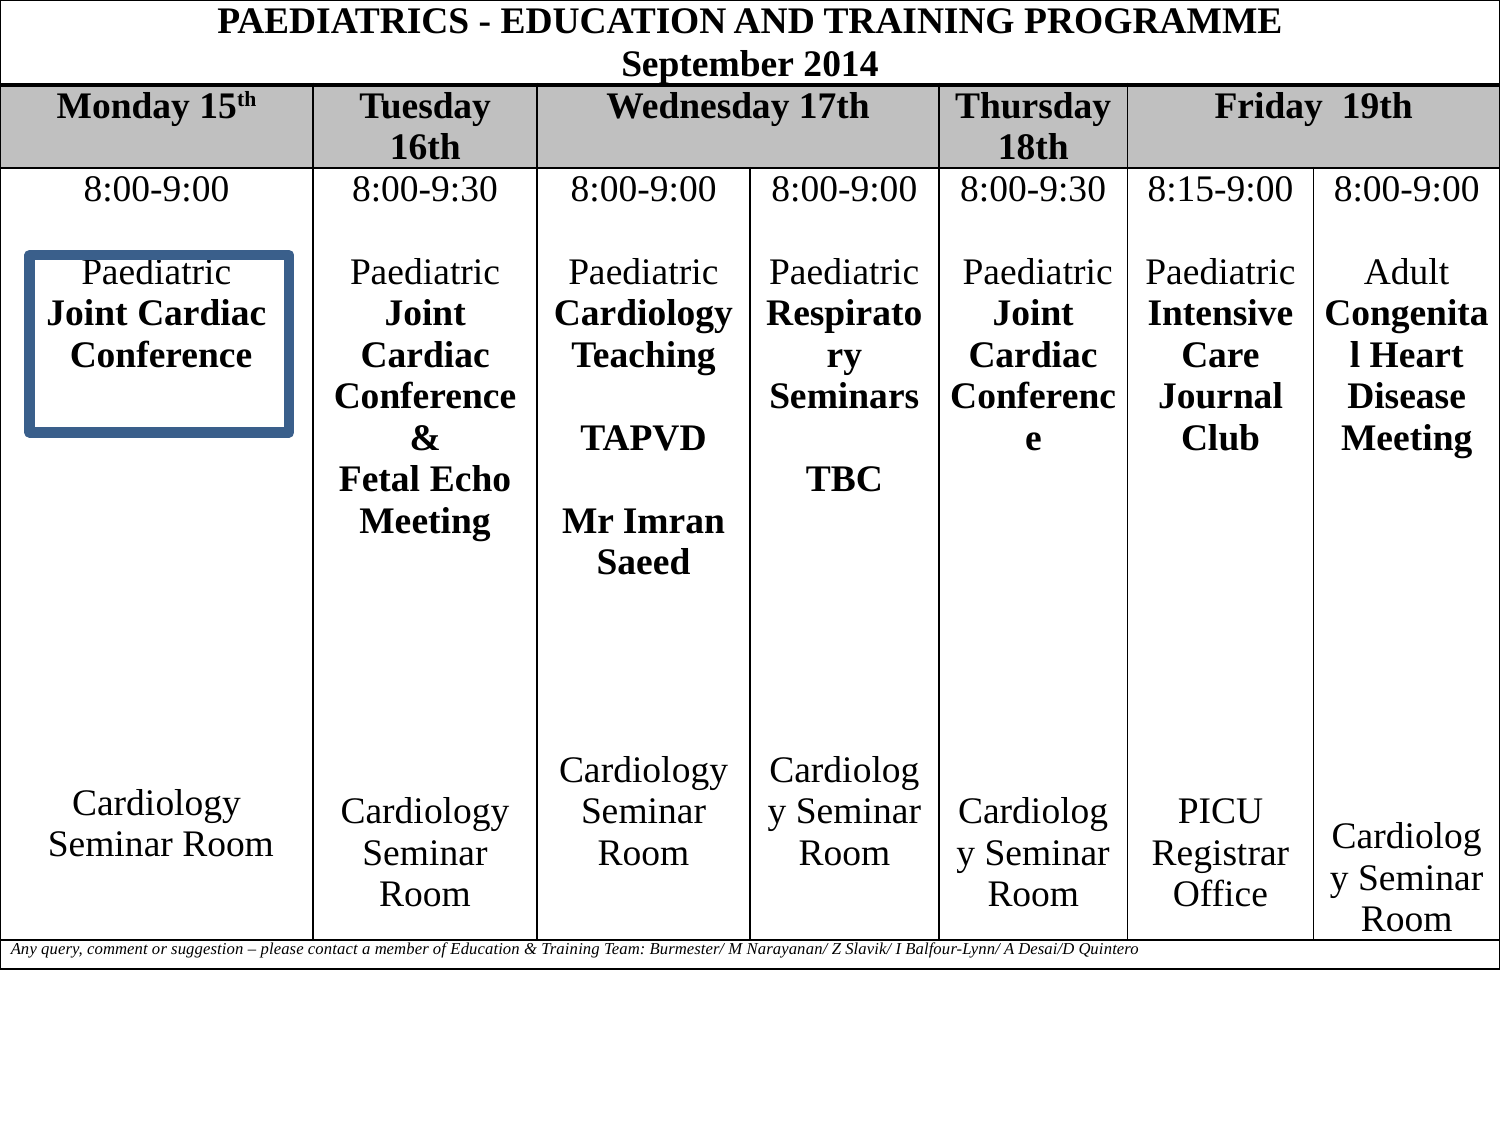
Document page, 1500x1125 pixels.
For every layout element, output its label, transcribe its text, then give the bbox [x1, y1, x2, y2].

table_cell Monday 15th [1, 87, 312, 167]
table_header PAEDIATRICS - EDUCATION AND TRAINING PROGRAMME September 2014 [1, 1, 1499, 83]
table_cell 8:00-9:00 Paediatric Joint Cardiac Conference Cardiology Seminar Room [1, 169, 312, 939]
table_cell Friday 19th [1128, 87, 1499, 167]
table_cell 8:00-9:00 Paediatric Respiratory Seminars TBC Cardiology Seminar Room [751, 169, 938, 939]
table_cell Any query, comment or suggestion – please contact a member of Education & Training Team: Burmester/ M Narayanan/ Z Slavik/ I Balfour-Lynn/ A Desai/D Quintero [1, 941, 1499, 968]
table_cell Thursday 18th [940, 87, 1127, 167]
table_cell 8:00-9:00 Adult Congenital Heart Disease Meeting Cardiology Seminar Room [1314, 169, 1499, 939]
table_cell Wednesday 17th [538, 87, 938, 167]
table_cell Tuesday 16th [314, 87, 536, 167]
table_cell 8:00-9:00 Paediatric Cardiology Teaching TAPVD Mr Imran Saeed Cardiology Seminar Room [538, 169, 749, 939]
table_cell 8:00-9:30 Paediatric Joint Cardiac Conference & Fetal Echo Meeting Cardiology Seminar Room [314, 169, 536, 939]
table_cell 8:00-9:30 Paediatric Joint Cardiac Conference Cardiology Seminar Room [940, 169, 1127, 939]
table_cell 8:15-9:00 PaediatricIntensive Care Journal Club PICU Registrar Office [1128, 169, 1313, 939]
text_box [27, 253, 291, 434]
